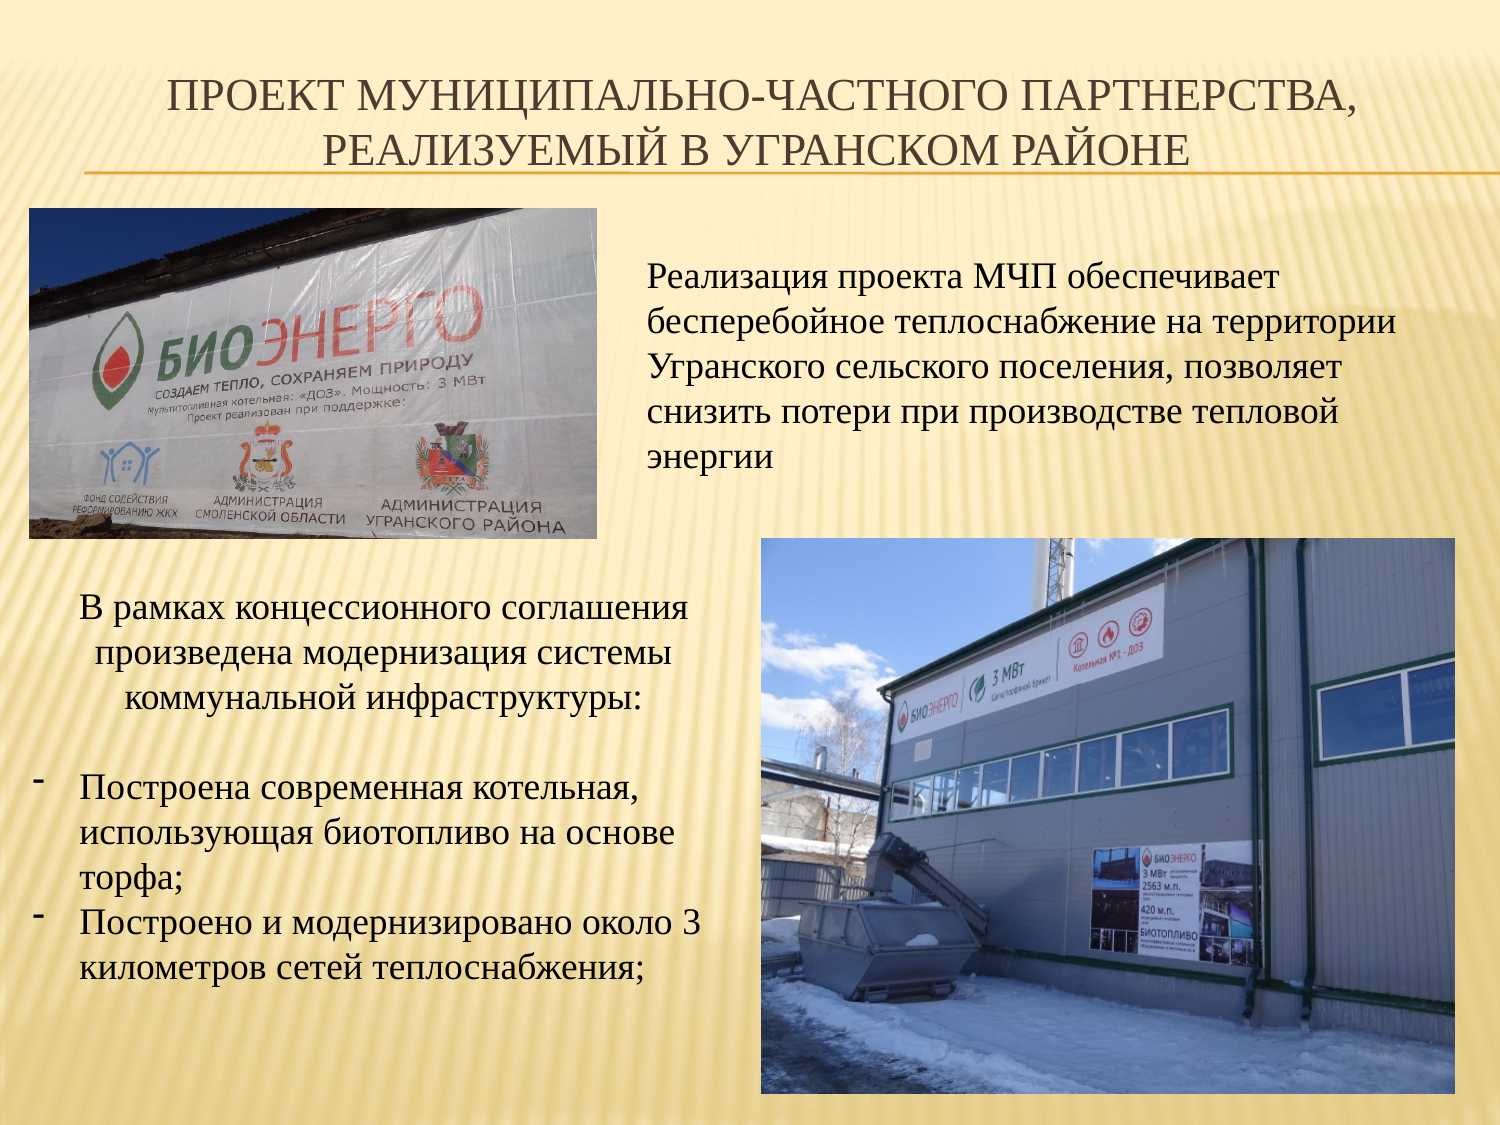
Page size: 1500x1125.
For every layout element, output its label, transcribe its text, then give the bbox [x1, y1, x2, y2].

text_box Реализация проекта МЧП обеспечивает бесперебойное теплоснабжение на территории Угранского сельского поселения, позволяет снизить потери при производстве тепловой энергии [631, 243, 1459, 484]
picture [29, 207, 597, 540]
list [761, 538, 1456, 1095]
title Проект МУНИЦИПАЛЬНО-ЧАСТНОГО ПАРТНЕРСТВА, реализуемый в Угранском районе [50, 54, 1475, 185]
text_box В рамках концессионного соглашения произведена модернизация системы коммунальной инфраструктуры: Построена современная котельная, использующая биотопливо на основе торфа; Построено и модернизировано около 3 километров сетей теплоснабжения; [17, 574, 750, 994]
